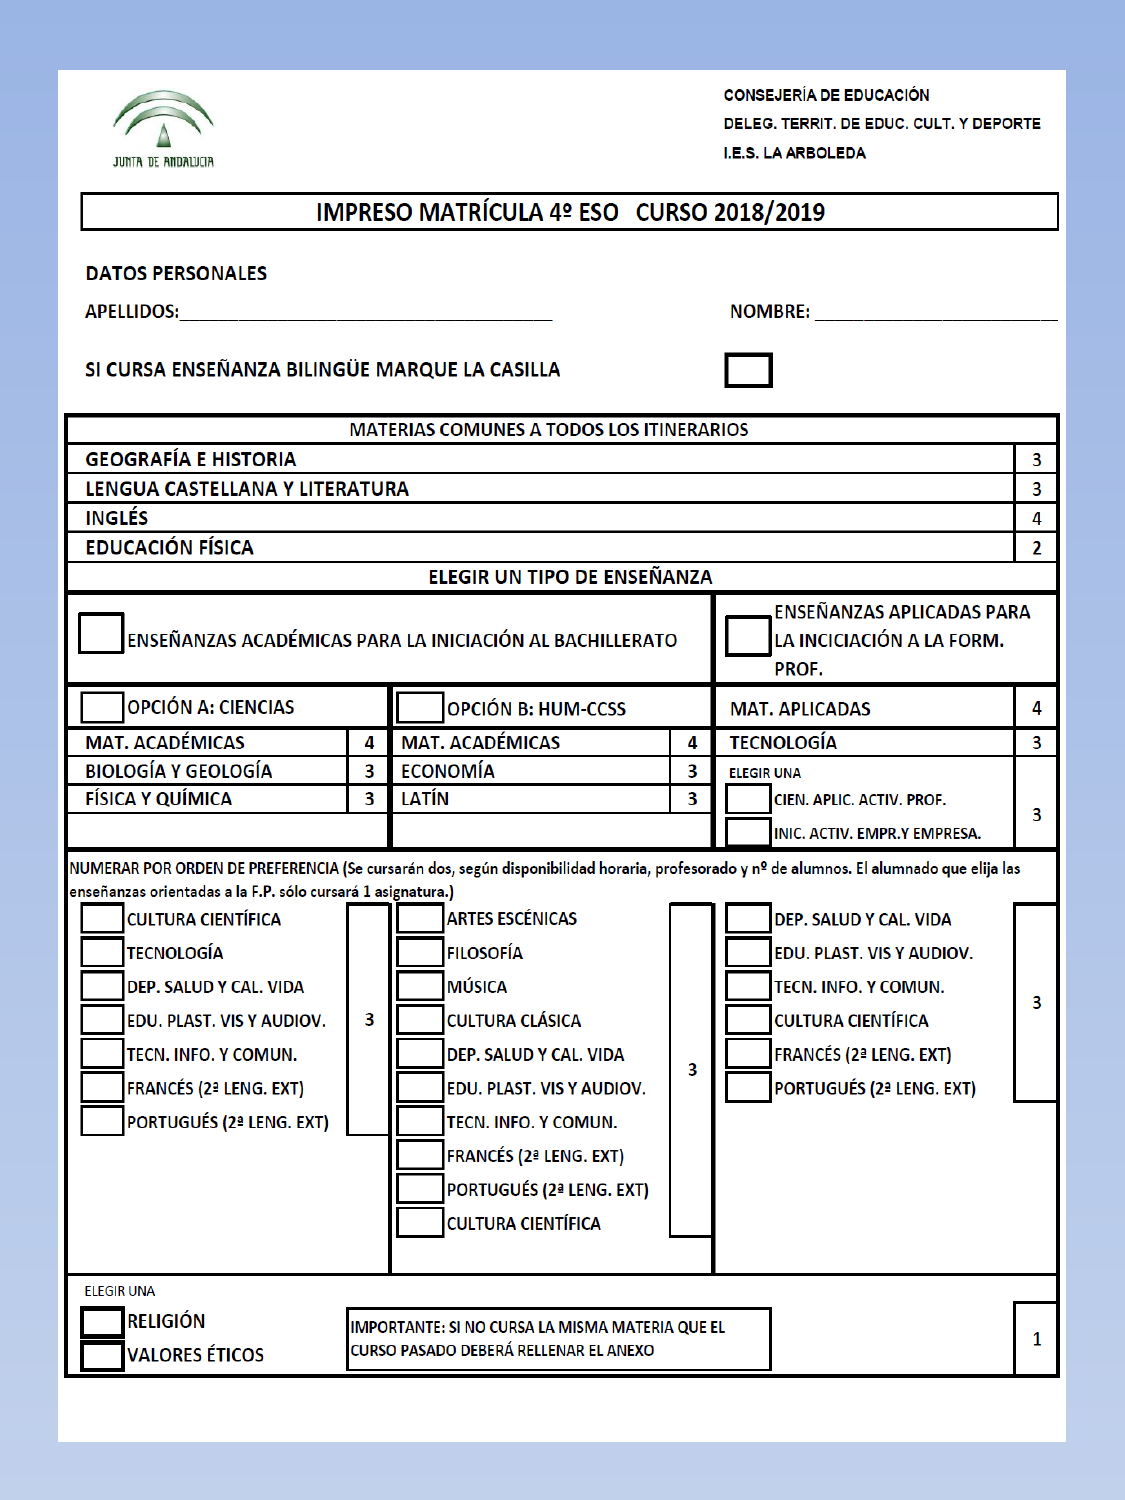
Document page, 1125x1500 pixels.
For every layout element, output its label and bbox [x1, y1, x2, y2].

picture [58, 70, 1067, 1442]
